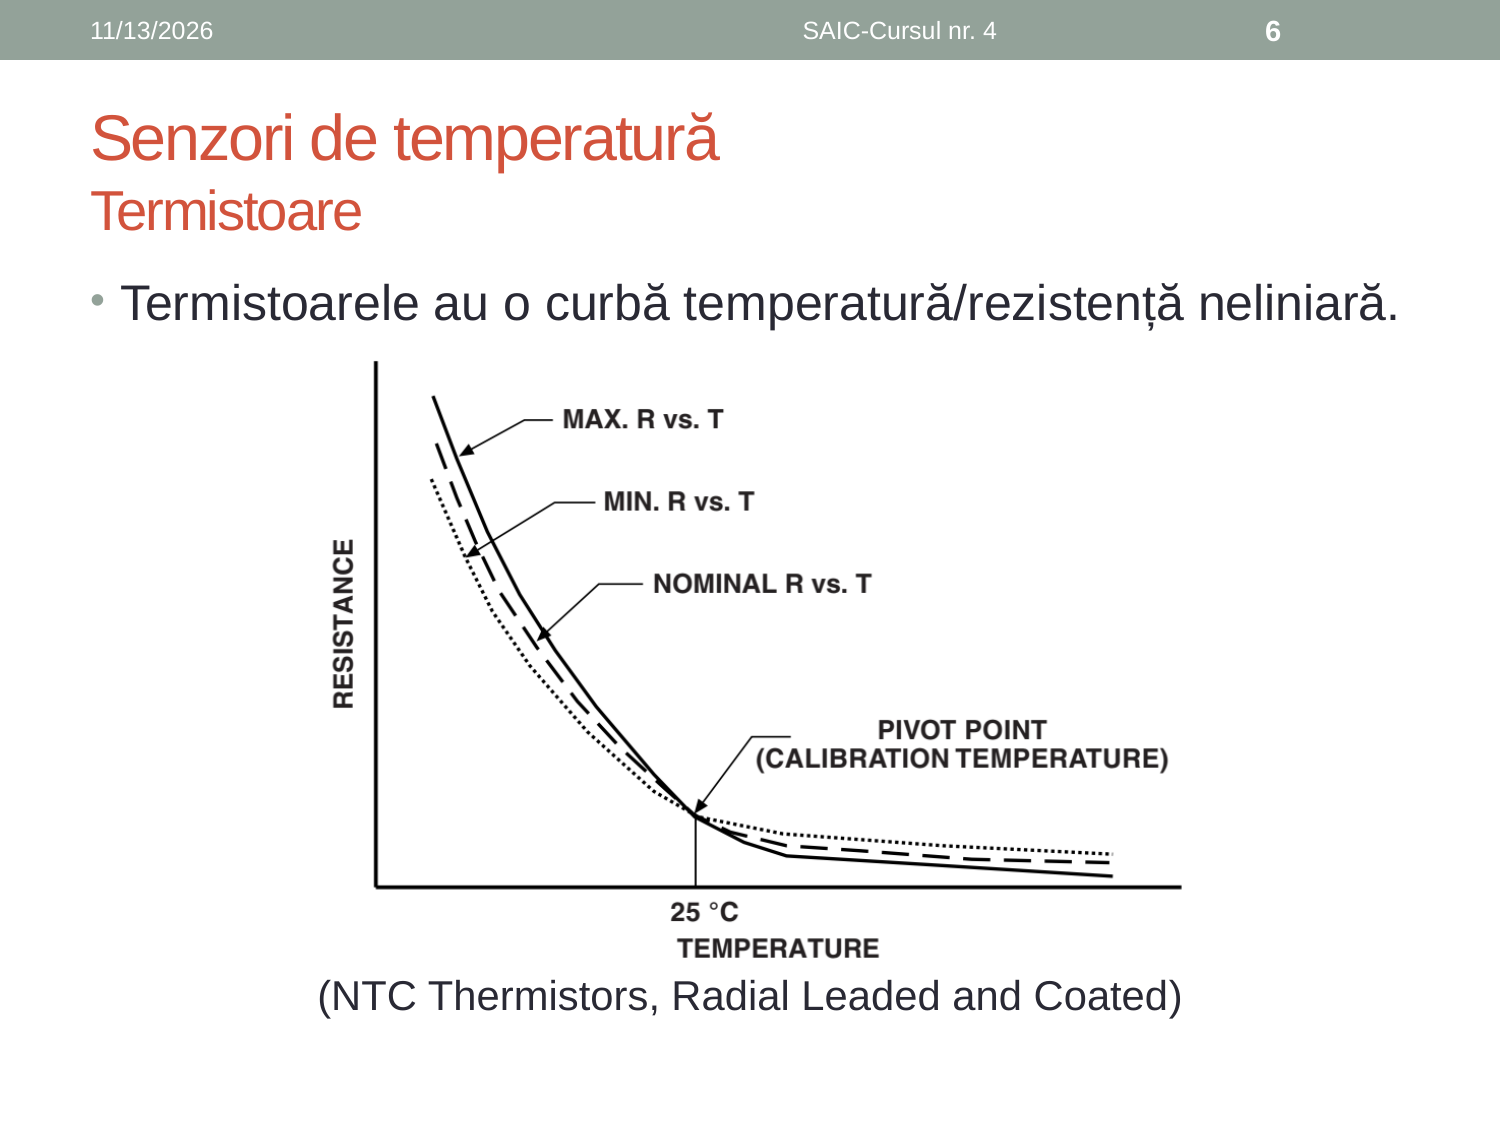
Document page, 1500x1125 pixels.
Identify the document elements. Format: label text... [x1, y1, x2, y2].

list Termistoarele au o curbă temperatură/rezistență neliniară. (NTC Thermistors, Radial Leaded and Coated) [75, 262, 1425, 1063]
slide_number 6 [1250, 3, 1425, 57]
title Senzori de temperatură Termistoare [75, 87, 1425, 250]
picture [299, 346, 1201, 978]
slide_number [75, 3, 550, 57]
footer SAIC-Cursul nr. 4 [562, 3, 1238, 57]
